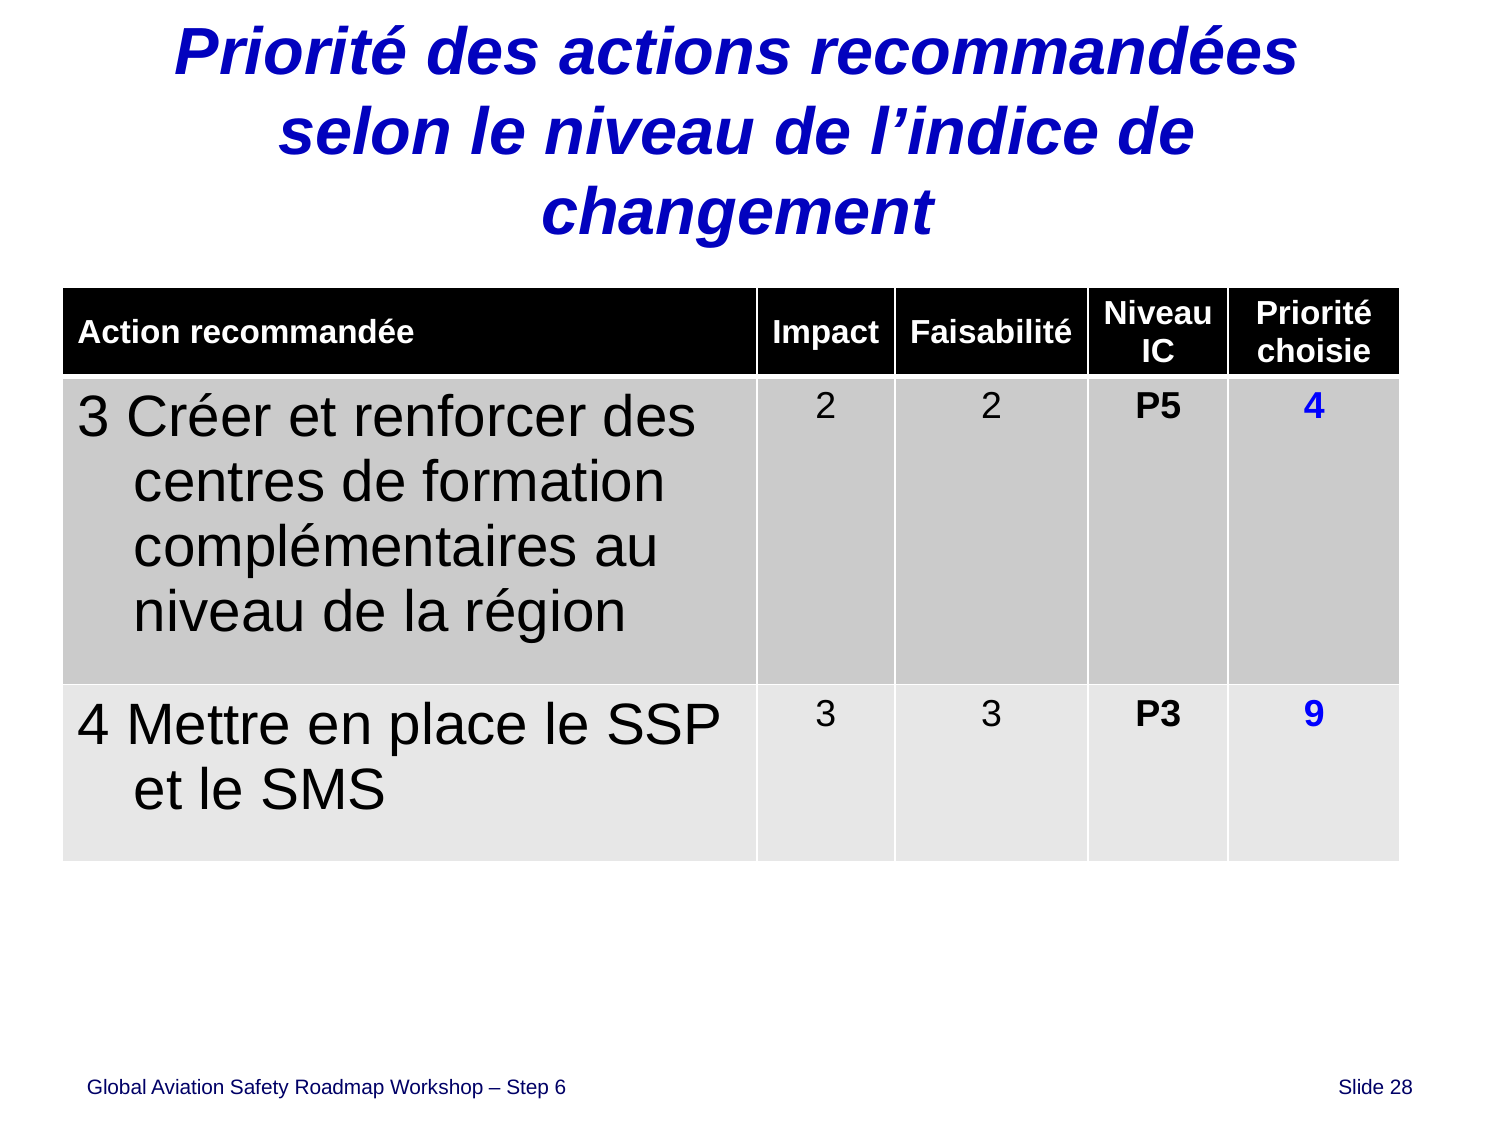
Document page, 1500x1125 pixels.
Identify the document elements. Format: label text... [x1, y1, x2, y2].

table_cell 3 Créer et renforcer des centres de formation complémentaires au niveau de la région [63, 379, 756, 684]
table_cell 2 [758, 379, 894, 684]
table_cell 4 [1229, 379, 1399, 684]
table_header Niveau IC [1089, 288, 1227, 374]
table_header Action recommandée [63, 288, 756, 374]
table_header Impact [758, 288, 894, 374]
table_cell 9 [1229, 685, 1399, 861]
title Priorité des actions recommandées selon le niveau de l’indice de changement [74, 60, 1401, 196]
table_cell 3 [758, 685, 894, 861]
text_box Global Aviation Safety Roadmap Workshop – Step 6 Slide 28 [0, 1066, 1500, 1115]
table_cell 3 [896, 685, 1087, 861]
table_cell 4 Mettre en place le SSP et le SMS [63, 685, 756, 861]
table_cell P5 [1089, 379, 1227, 684]
table_cell P3 [1089, 685, 1227, 861]
table_header Priorité choisie [1229, 288, 1399, 374]
table_header Faisabilité [896, 288, 1087, 374]
table_cell 2 [896, 379, 1087, 684]
